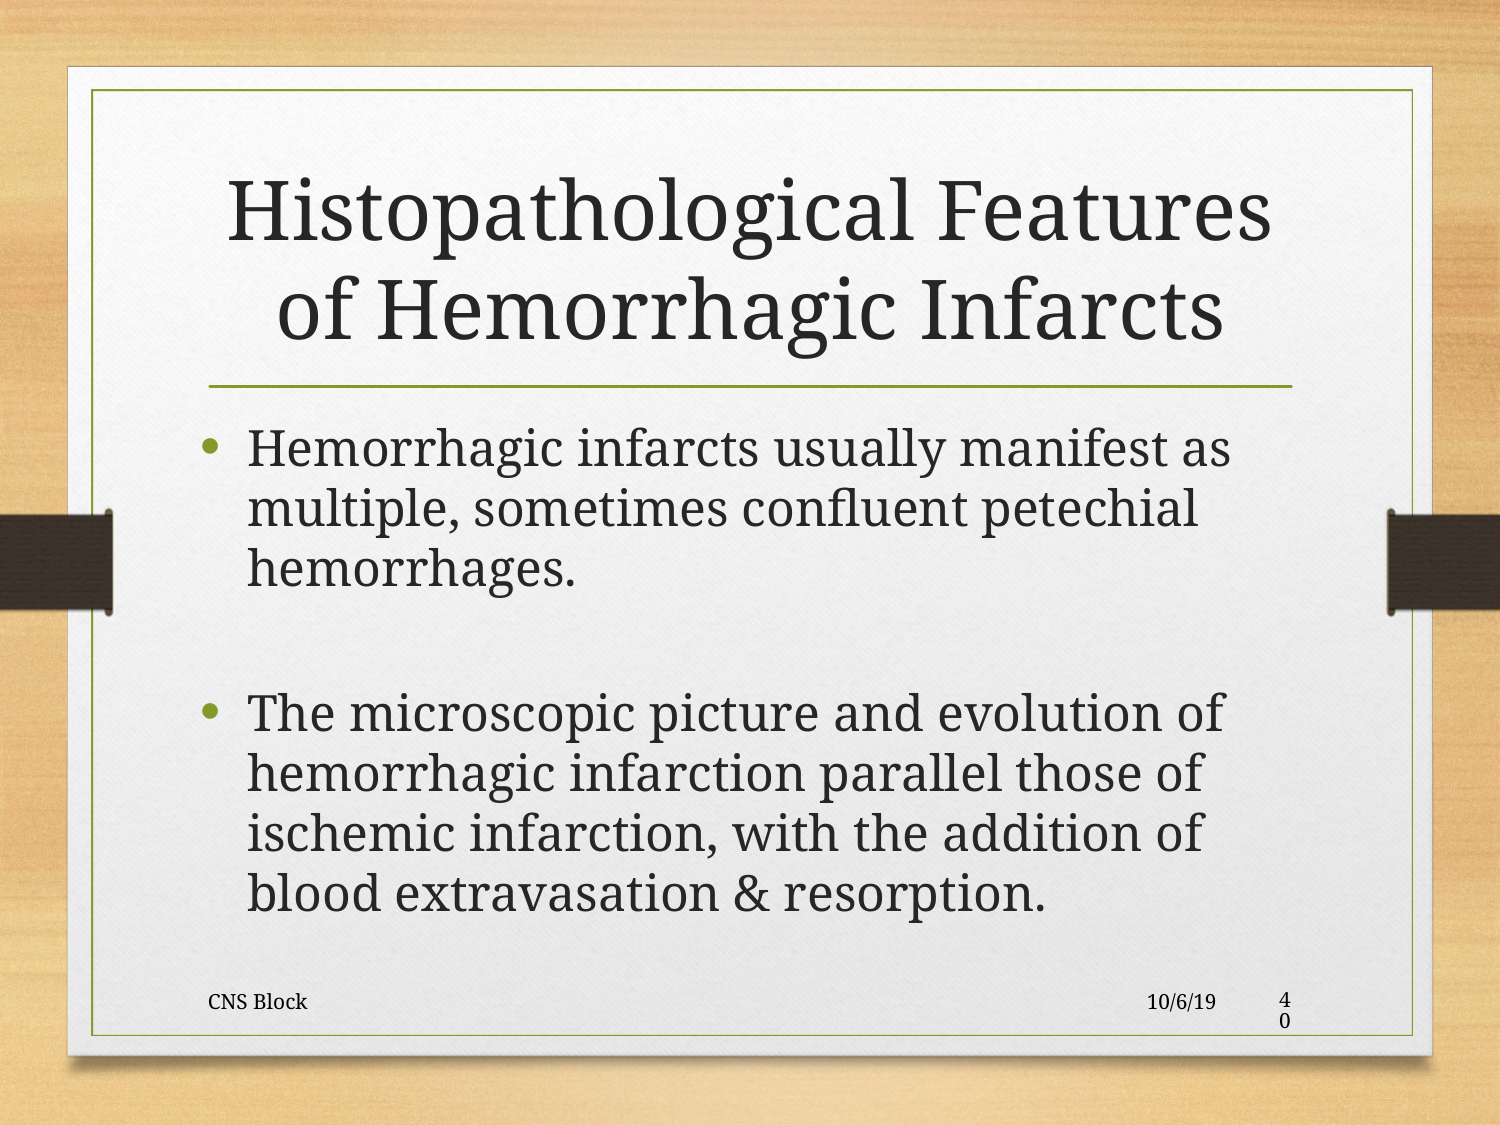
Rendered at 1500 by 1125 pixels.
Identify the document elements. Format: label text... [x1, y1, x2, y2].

picture [0, 0, 1500, 1125]
list Hemorrhagic infarcts usually manifest as multiple, sometimes confluent petechial hemorrhages. The microscopic picture and evolution of hemorrhagic infarction parallel those of ischemic infarction, with the addition of blood extravasation & resorption. [192, 408, 1309, 975]
title Histopathological Features of Hemorrhagic Infarcts [192, 149, 1309, 365]
text_box CNS Block [200, 980, 1023, 1021]
text_box 10/6/19 [1050, 980, 1224, 1021]
slide_number 40 [1271, 980, 1309, 1022]
